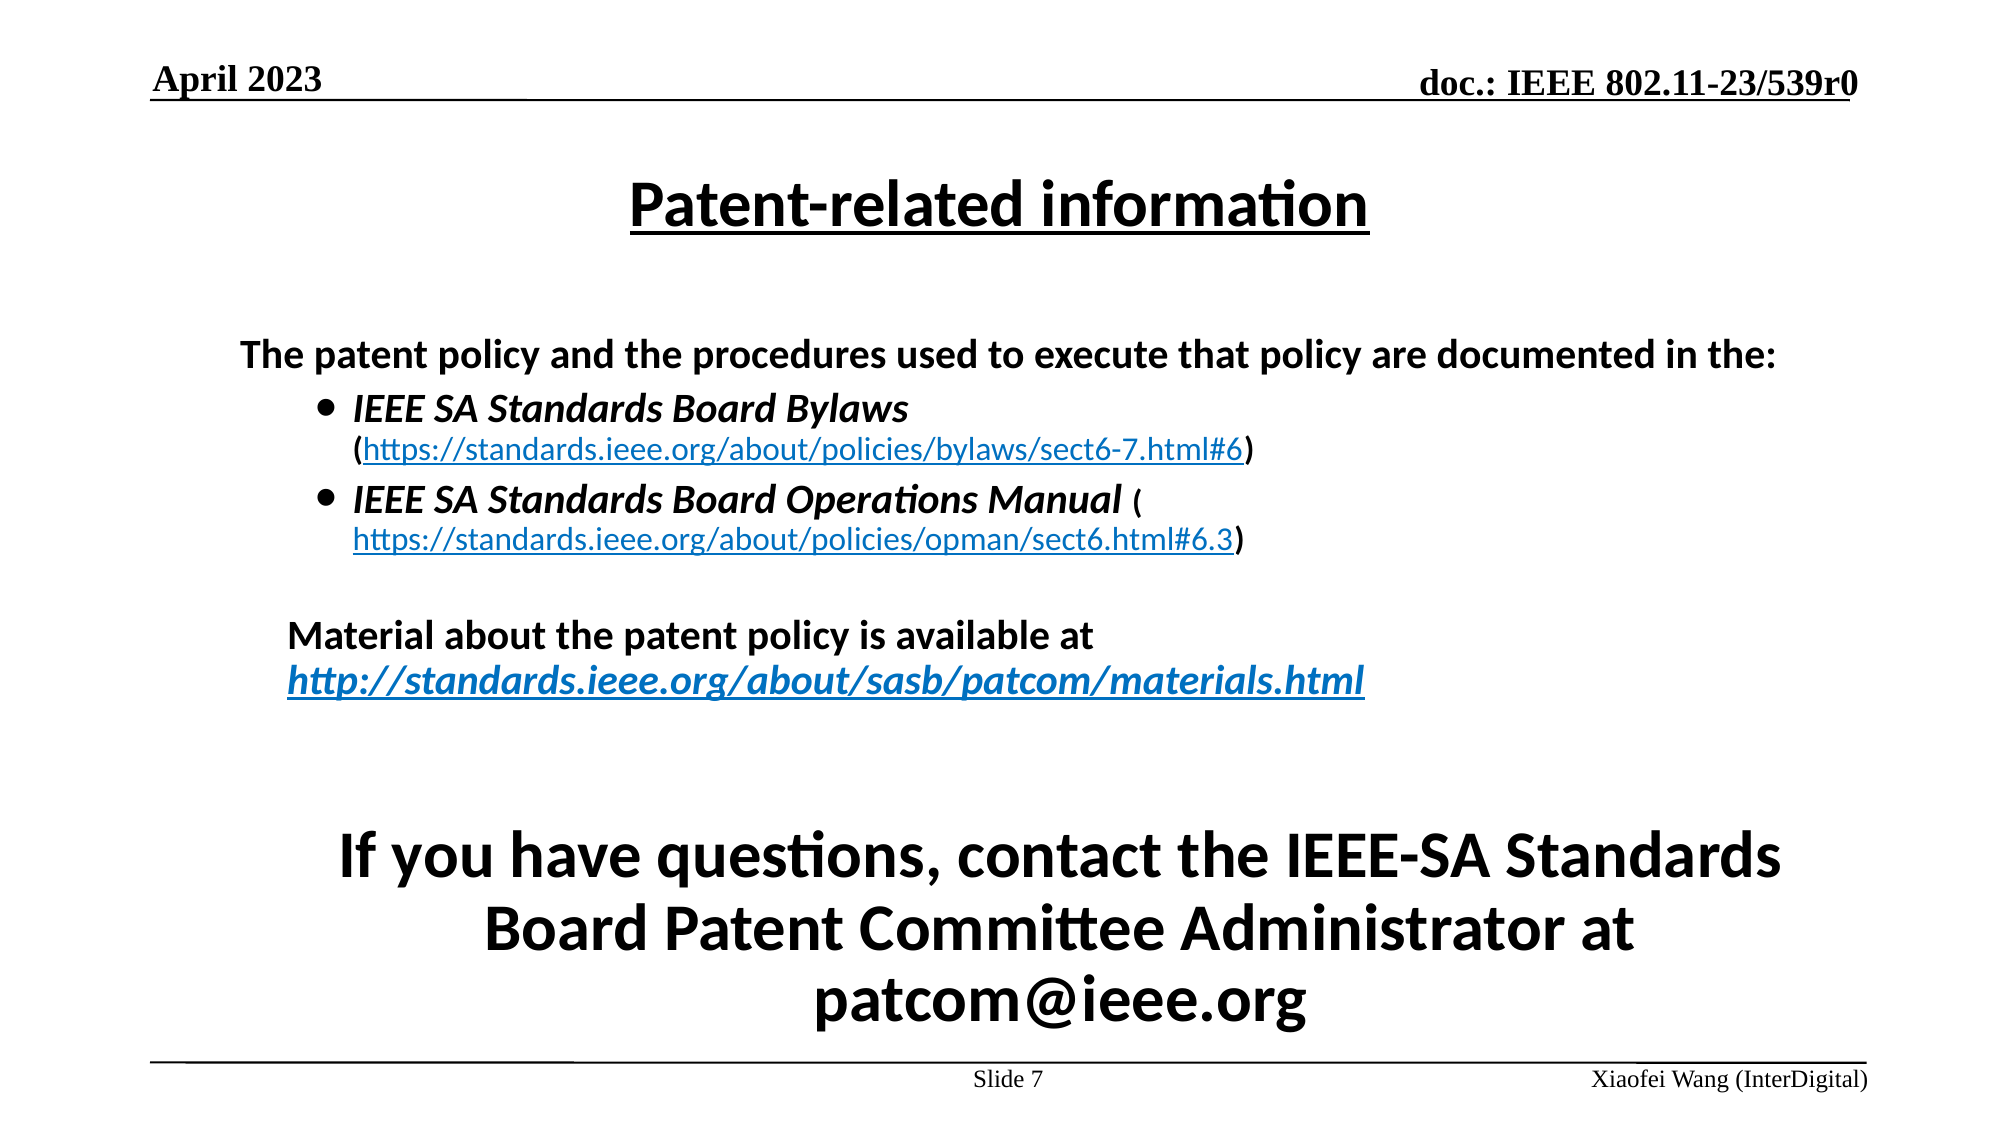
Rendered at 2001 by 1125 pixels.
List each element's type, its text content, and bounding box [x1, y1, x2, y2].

title Patent-related information [149, 112, 1850, 288]
list The patent policy and the procedures used to execute that policy are documented in the: IEEE SA Standards Board Bylaws (https://standards.ieee.org/about/policies/bylaws/sect6-7.html#6) IEEE SA Standards Board Operations Manual (https://standards.ieee.org/about/policies/opman/sect6.html#6.3) Material about the patent policy is available at http://standards.ieee.org/about/sasb/patcom/materials.html If you have questions, contact the IEEE-SA Standards Board Patent Committee Administrator at patcom@ieee.org [149, 324, 1850, 1000]
footer Xiaofei Wang (InterDigital) [1171, 1061, 1869, 1093]
text_box [337, 99, 1688, 225]
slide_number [152, 54, 563, 100]
slide_number Slide 7 [950, 1061, 1067, 1123]
